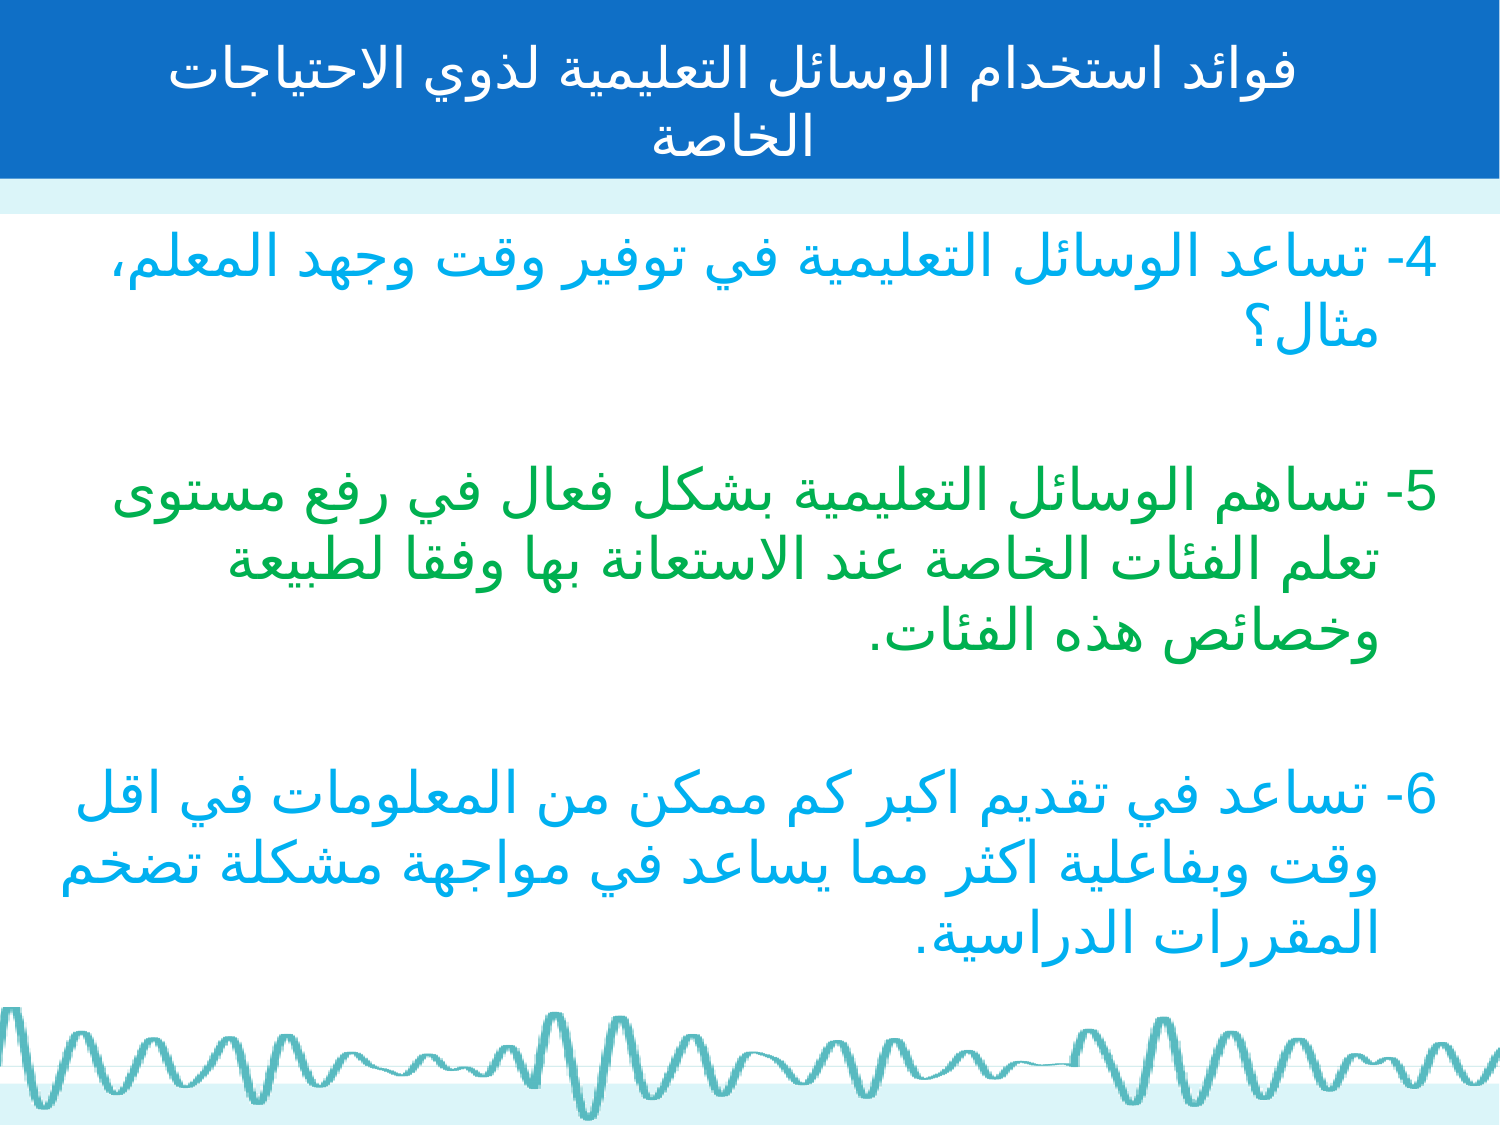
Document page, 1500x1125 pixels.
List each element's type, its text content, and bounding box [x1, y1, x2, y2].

title فوائد استخدام الوسائل التعليمية لذوي الاحتياجات الخاصة [142, 23, 1325, 176]
list 4- تساعد الوسائل التعليمية في توفير وقت وجهد المعلم، مثال؟ 5- تساهم الوسائل التعليمية بشكل فعال في رفع مستوى تعلم الفئات الخاصة عند الاستعانة بها وفقا لطبيعة وخصائص هذه الفئات. 6- تساعد في تقديم اكبر كم ممكن من المعلومات في اقل وقت وبفاعلية اكثر مما يساعد في مواجهة مشكلة تضخم المقررات الدراسية. [0, 210, 1454, 777]
